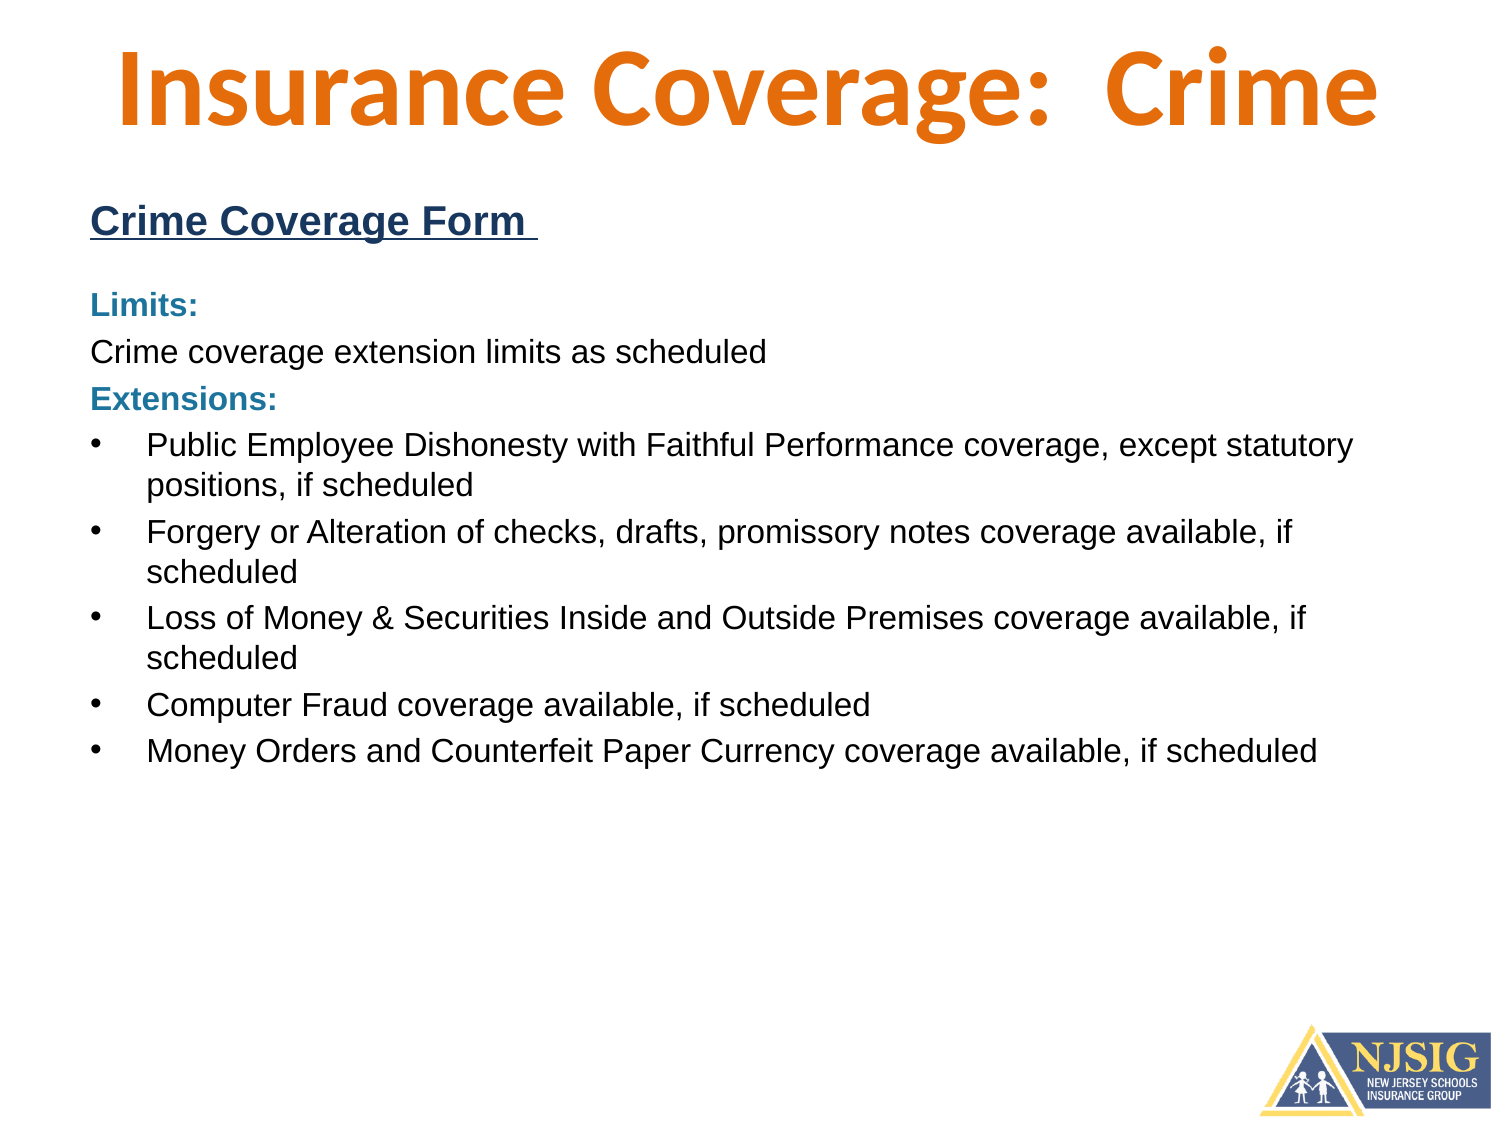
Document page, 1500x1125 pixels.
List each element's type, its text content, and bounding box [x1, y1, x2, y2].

picture [1249, 1013, 1500, 1125]
title Insurance Coverage: Crime [0, 50, 1499, 156]
list Crime Coverage Form Limits: Crime coverage extension limits as scheduled Extensions: Public Employee Dishonesty with Faithful Performance coverage, except statutory positions, if scheduled Forgery or Alteration of checks, drafts, promissory notes coverage available, if scheduled Loss of Money & Securities Inside and Outside Premises coverage available, if scheduled Computer Fraud coverage available, if scheduled Money Orders and Counterfeit Paper Currency coverage available, if scheduled [75, 186, 1438, 1050]
